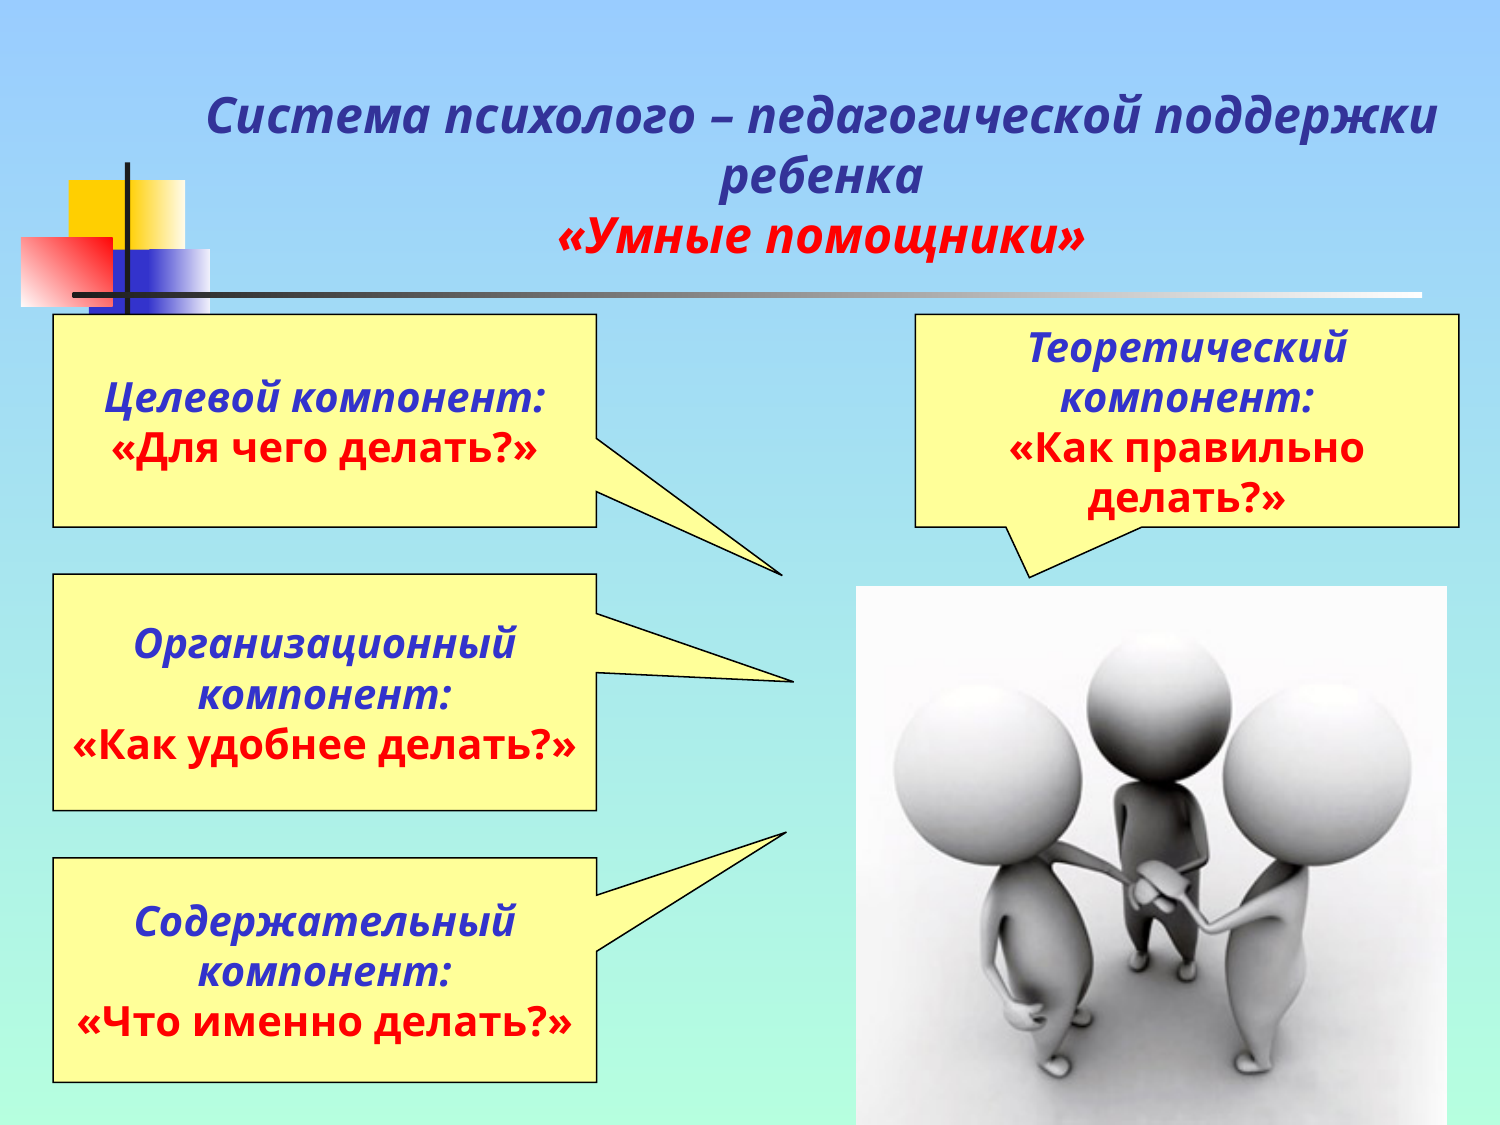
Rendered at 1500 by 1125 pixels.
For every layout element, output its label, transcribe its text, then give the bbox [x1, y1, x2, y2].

text_box Целевой компонент: «Для чего делать?» [53, 314, 783, 576]
text_box Теоретический компонент: «Как правильно делать?» [915, 314, 1459, 578]
title Система психолого – педагогической поддержки ребенка «Умные помощники» [182, 30, 1462, 272]
text_box Организационный компонент: «Как удобнее делать?» [53, 574, 794, 811]
picture [855, 585, 1448, 1125]
text_box Содержательный компонент: «Что именно делать?» [53, 832, 787, 1083]
